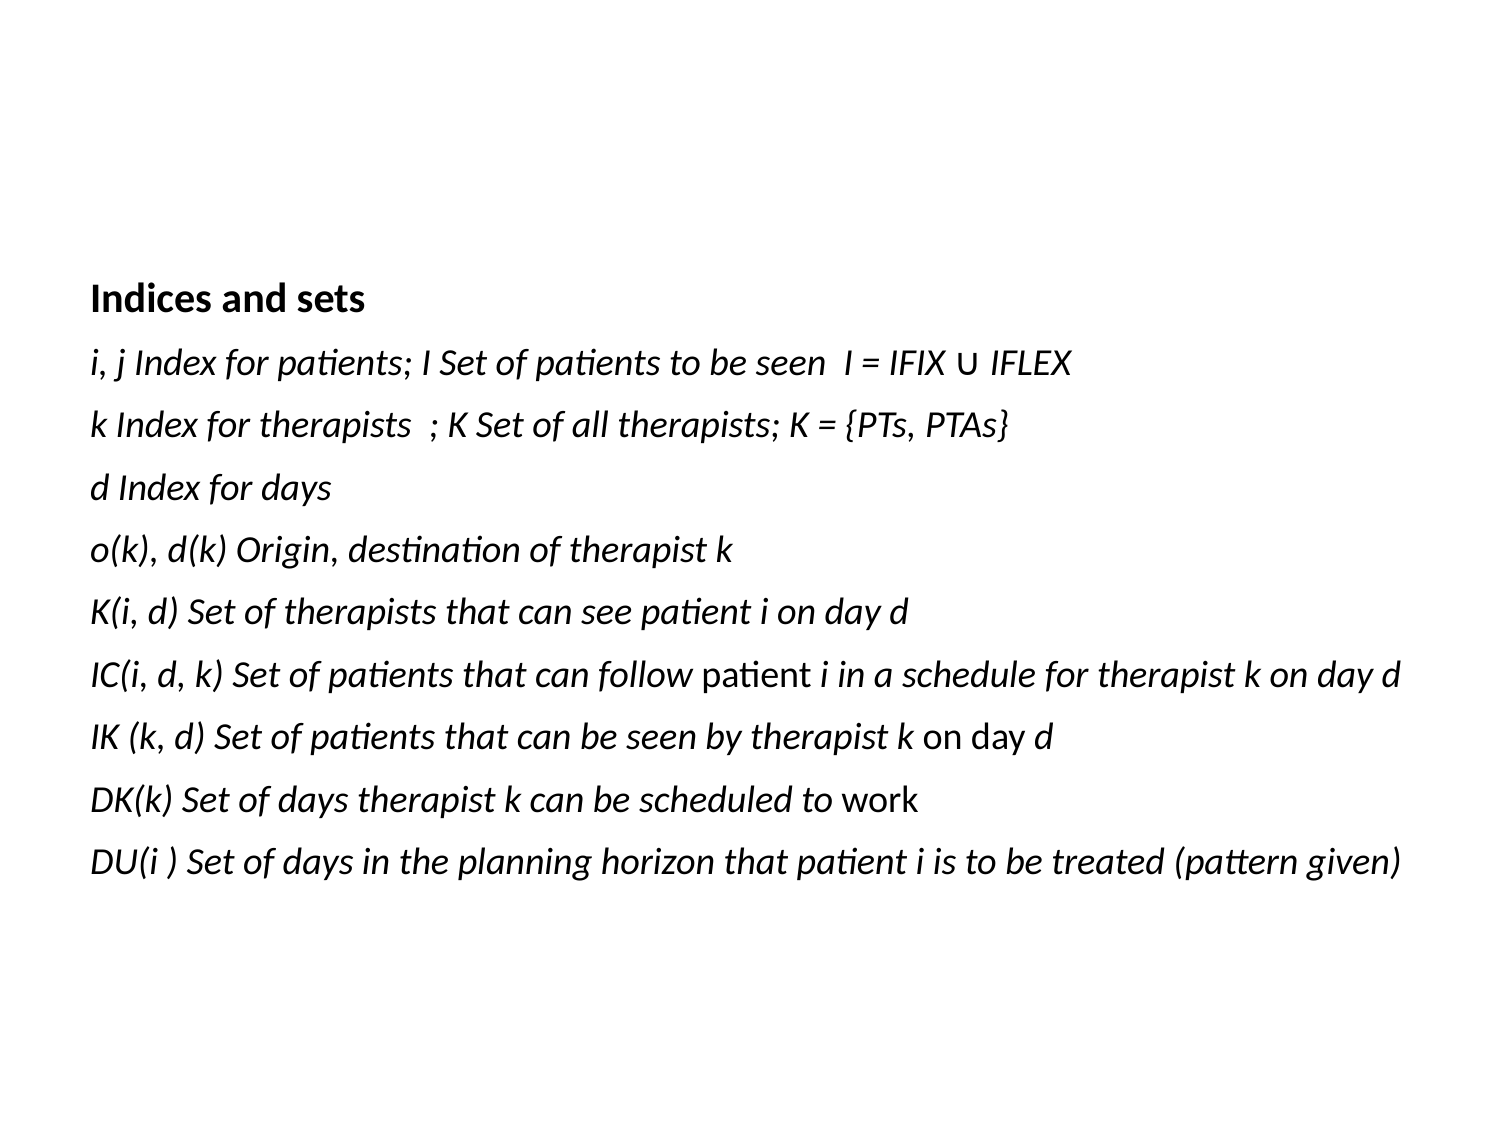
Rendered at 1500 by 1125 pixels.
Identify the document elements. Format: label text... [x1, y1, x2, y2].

list Indices and sets i, j Index for patients; I Set of patients to be seen I = IFIX ∪ IFLEX k Index for therapists ; K Set of all therapists; K = {PTs, PTAs} d Index for days o(k), d(k) Origin, destination of therapist k K(i, d) Set of therapists that can see patient i on day d IC(i, d, k) Set of patients that can follow patient i in a schedule for therapist k on day d IK (k, d) Set of patients that can be seen by therapist k on day d DK(k) Set of days therapist k can be scheduled to work DU(i ) Set of days in the planning horizon that patient i is to be treated (pattern given) [75, 262, 1425, 1005]
